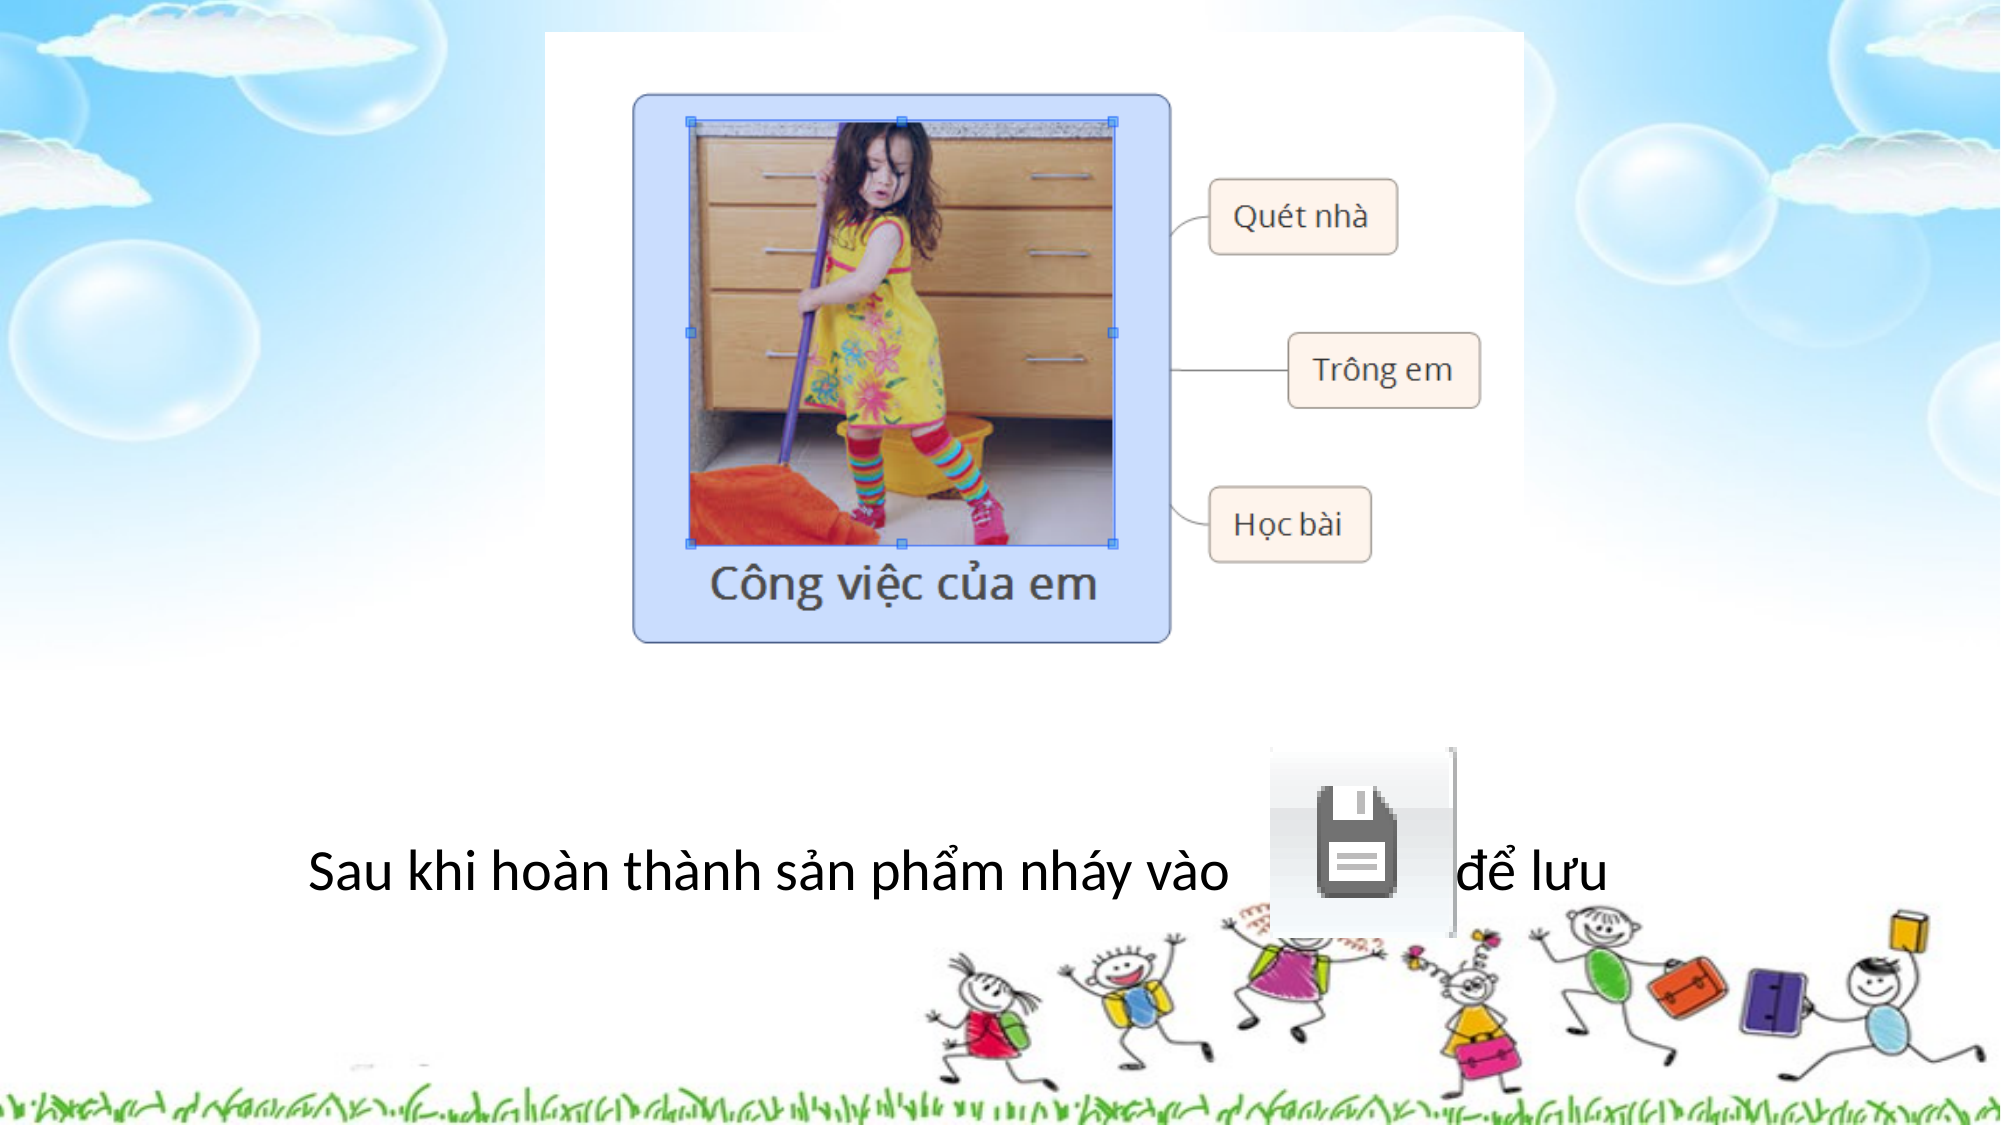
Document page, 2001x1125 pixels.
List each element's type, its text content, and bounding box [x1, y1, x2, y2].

text_box Sau khi hoàn thành sản phẩm nháy vào để lưu [1457, 825, 1774, 910]
text_box Sau khi hoàn thành sản phẩm nháy vào để lưu [294, 825, 1270, 910]
picture [0, 0, 2001, 1125]
